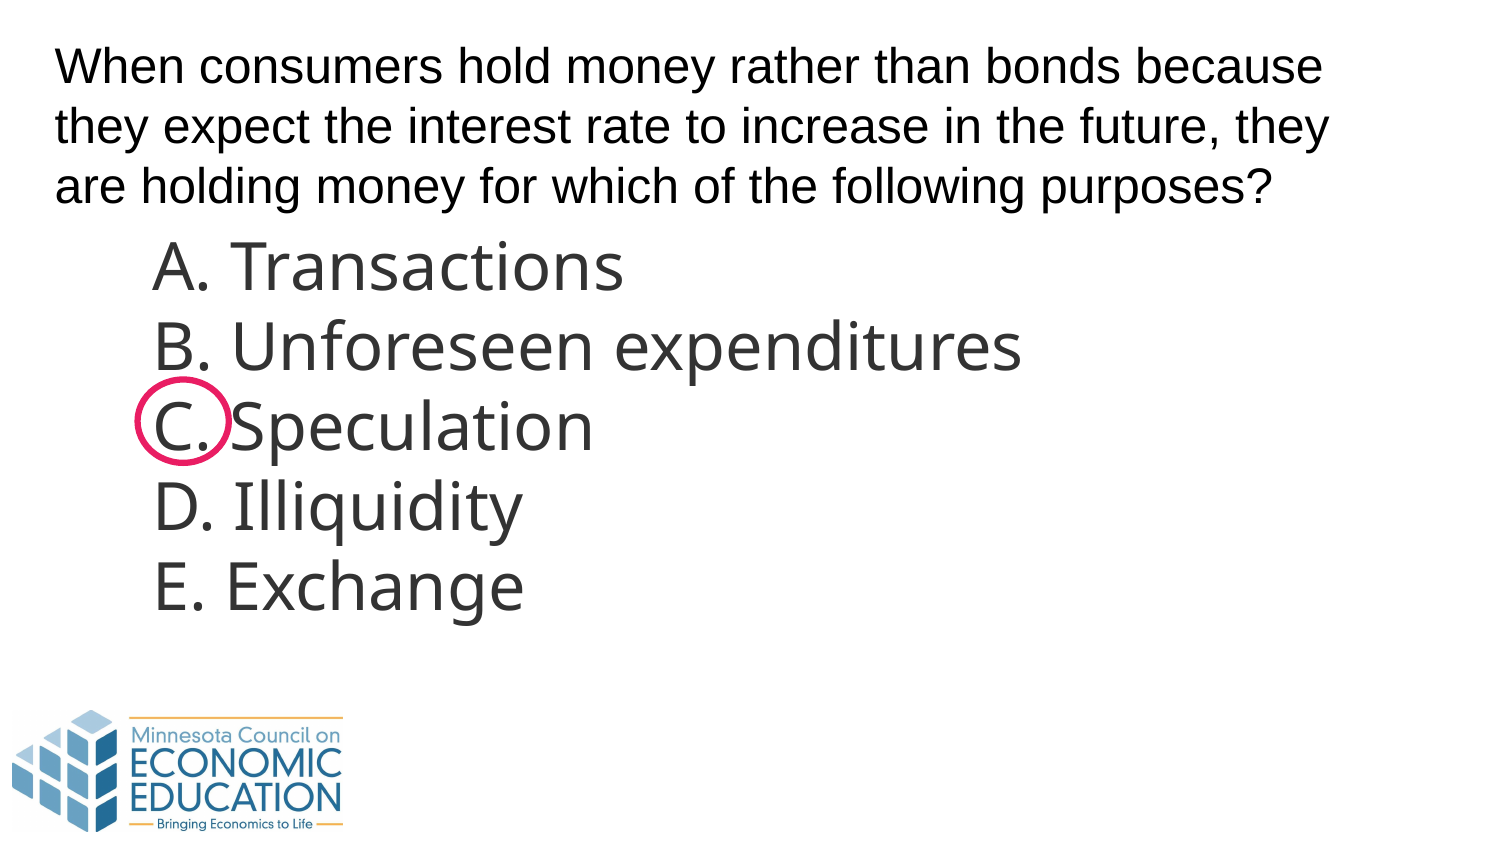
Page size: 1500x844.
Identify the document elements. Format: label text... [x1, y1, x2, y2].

text_box A. Transactions B. Unforeseen expenditures C. Speculation D. Illiquidity E. Exchange [137, 216, 1306, 844]
text_box [135, 377, 231, 465]
picture [12, 710, 137, 832]
text_box When consumers hold money rather than bonds because they expect the interest rate to increase in the future, they are holding money for which of the following purposes? [39, 26, 1383, 292]
